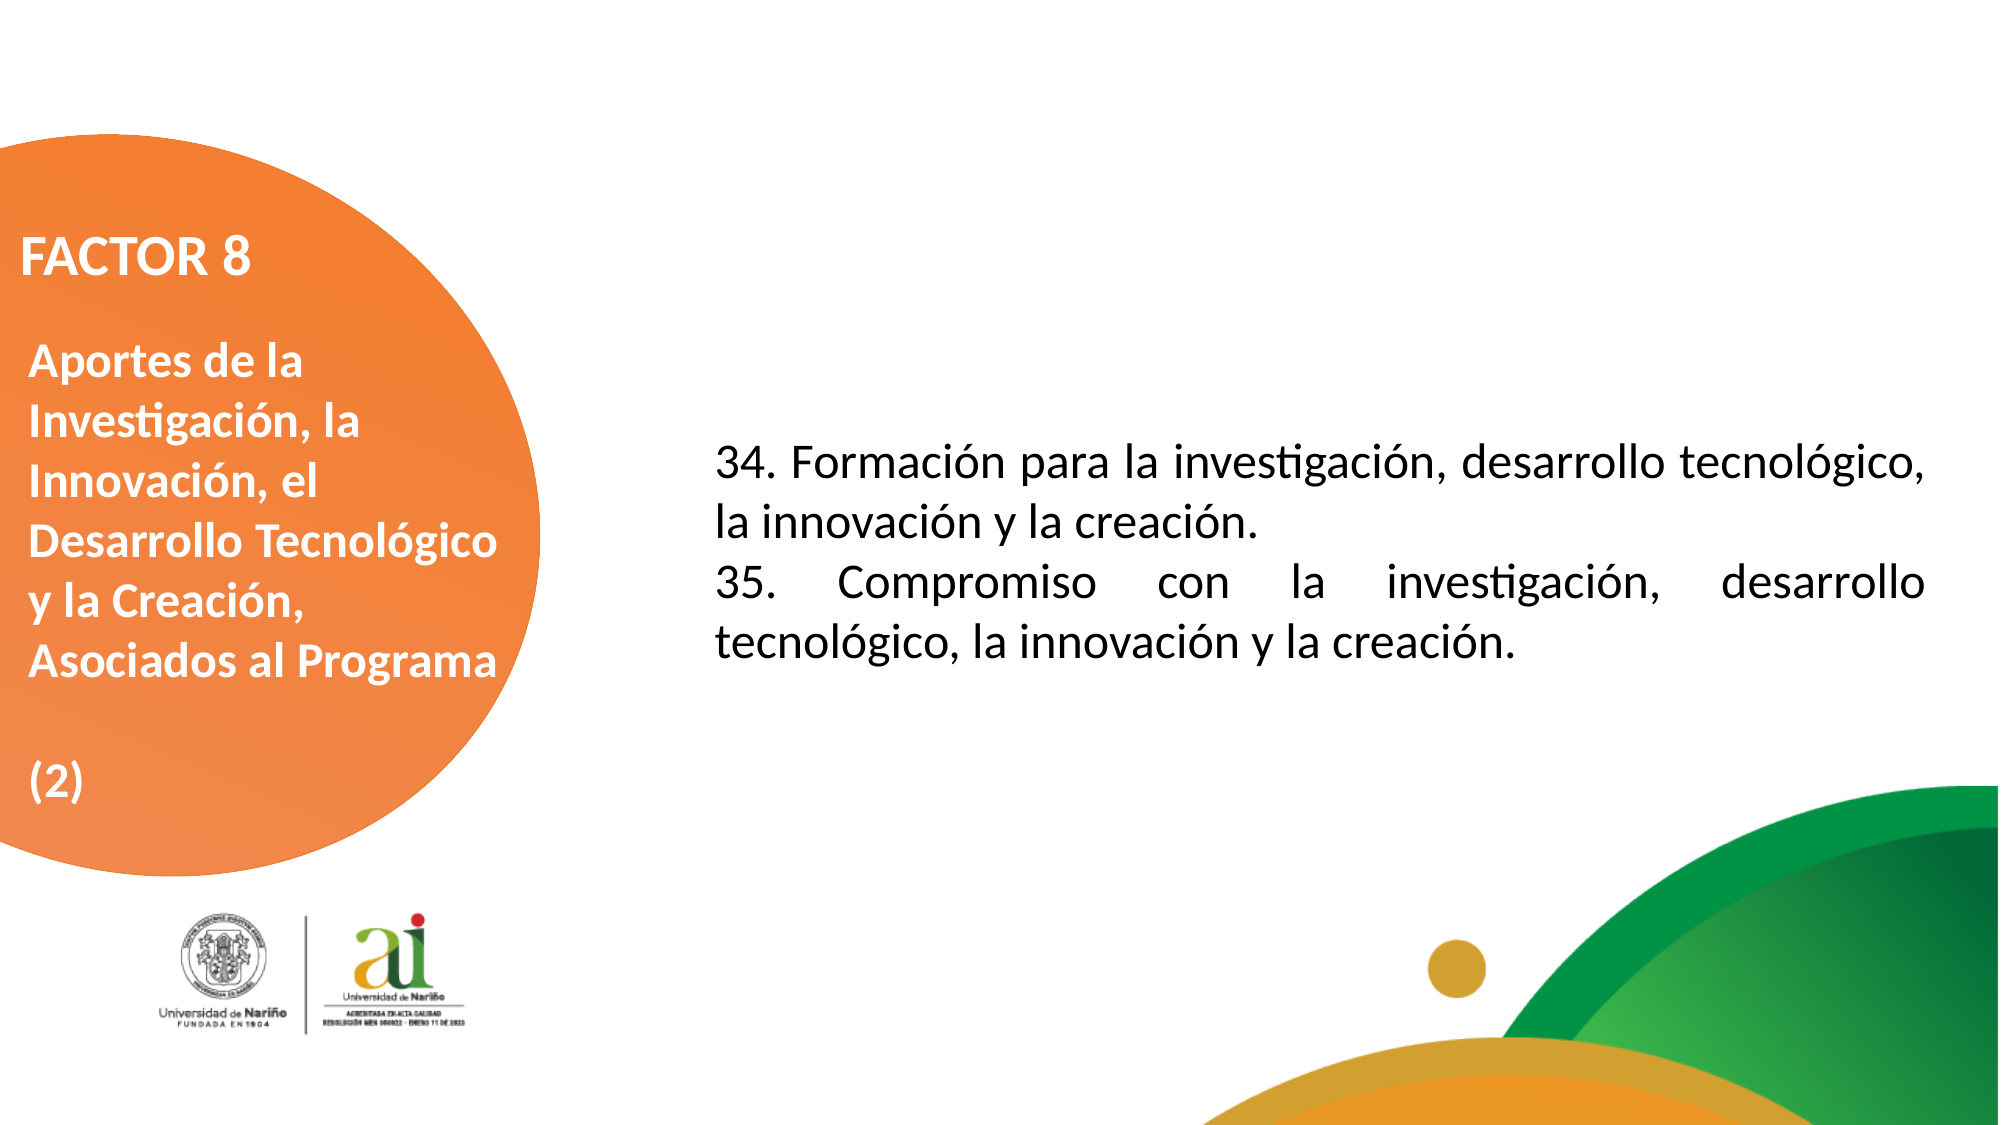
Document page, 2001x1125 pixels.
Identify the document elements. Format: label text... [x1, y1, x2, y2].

text_box 34. Formación para la investigación, desarrollo tecnológico, la innovación y la creación. 35. Compromiso con la investigación, desarrollo tecnológico, la innovación y la creación. [699, 420, 1941, 766]
text_box [0, 134, 387, 877]
text_box [516, 406, 541, 660]
text_box FACTOR 8 [5, 209, 1006, 340]
text_box Aportes de la Investigación, la Innovación, el Desarrollo Tecnológico y la Creación, Asociados al Programa (2) [14, 340, 516, 815]
picture [0, 8, 2000, 1125]
